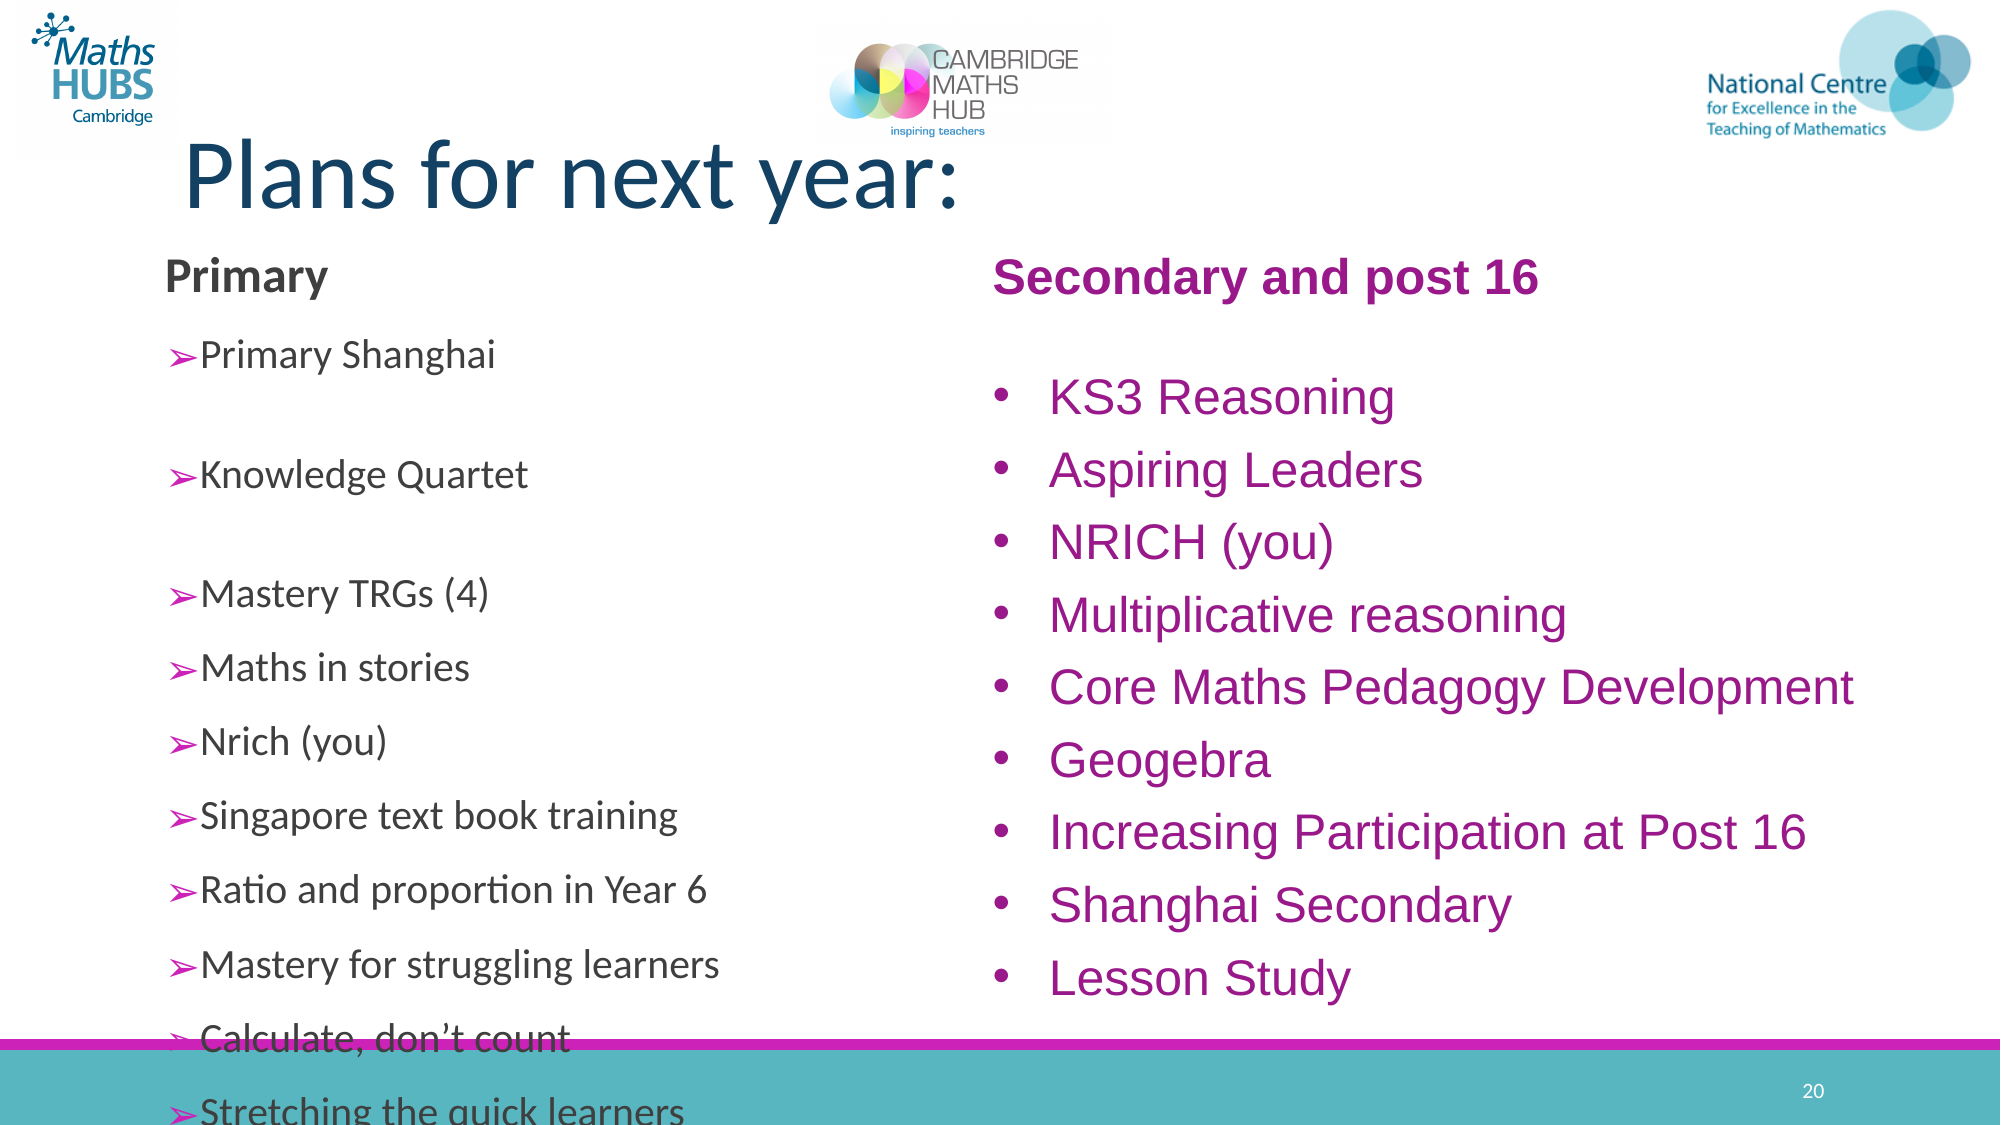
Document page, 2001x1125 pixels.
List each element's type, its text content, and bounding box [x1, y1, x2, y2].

slide_number 20 [1624, 1060, 1840, 1120]
picture [1704, 5, 1974, 146]
title Plans for next year: [168, 0, 1670, 466]
picture [17, 0, 168, 162]
list Primary Primary Shanghai Knowledge Quartet Mastery TRGs (4) Maths in stories Nrich (you) Singapore text book training Ratio and proportion in Year 6 Mastery for struggling learners Calculate, don’t count Stretching the quick learners Lesson study [108, 155, 746, 968]
text_box Secondary and post 16 KS3 Reasoning Aspiring Leaders NRICH (you) Multiplicative reasoning Core Maths Pedagogy Development Geogebra Increasing Participation at Post 16 Shanghai Secondary Lesson Study [977, 237, 1927, 1060]
